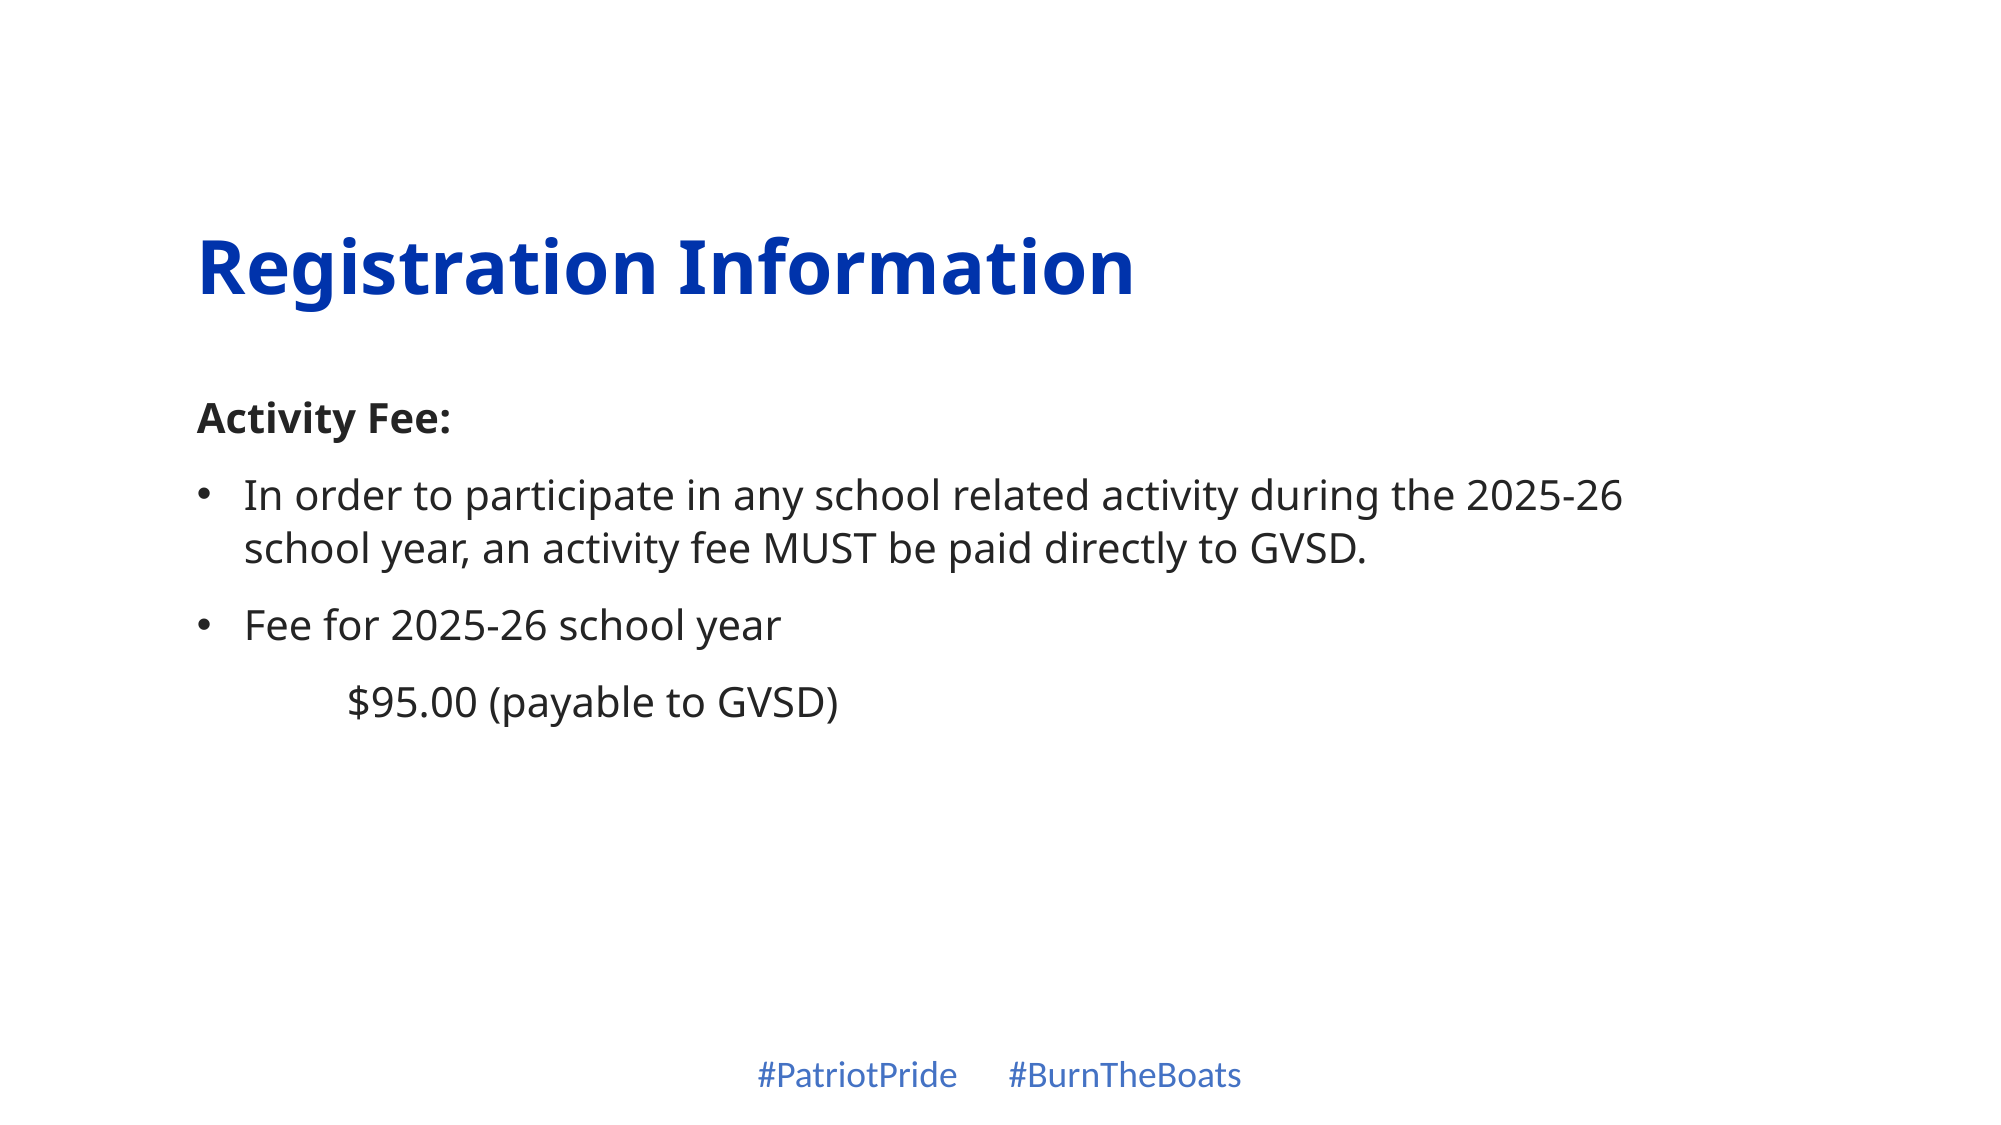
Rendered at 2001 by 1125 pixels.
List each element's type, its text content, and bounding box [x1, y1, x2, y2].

footer #PatriotPride #BurnTheBoats [662, 1042, 1338, 1103]
text_box Registration Information Activity Fee: In order to participate in any school related activity during the 2025-26 school year, an activity fee MUST be paid directly to GVSD. Fee for 2025-26 school year $95.00 (payable to GVSD) [182, 206, 1714, 734]
